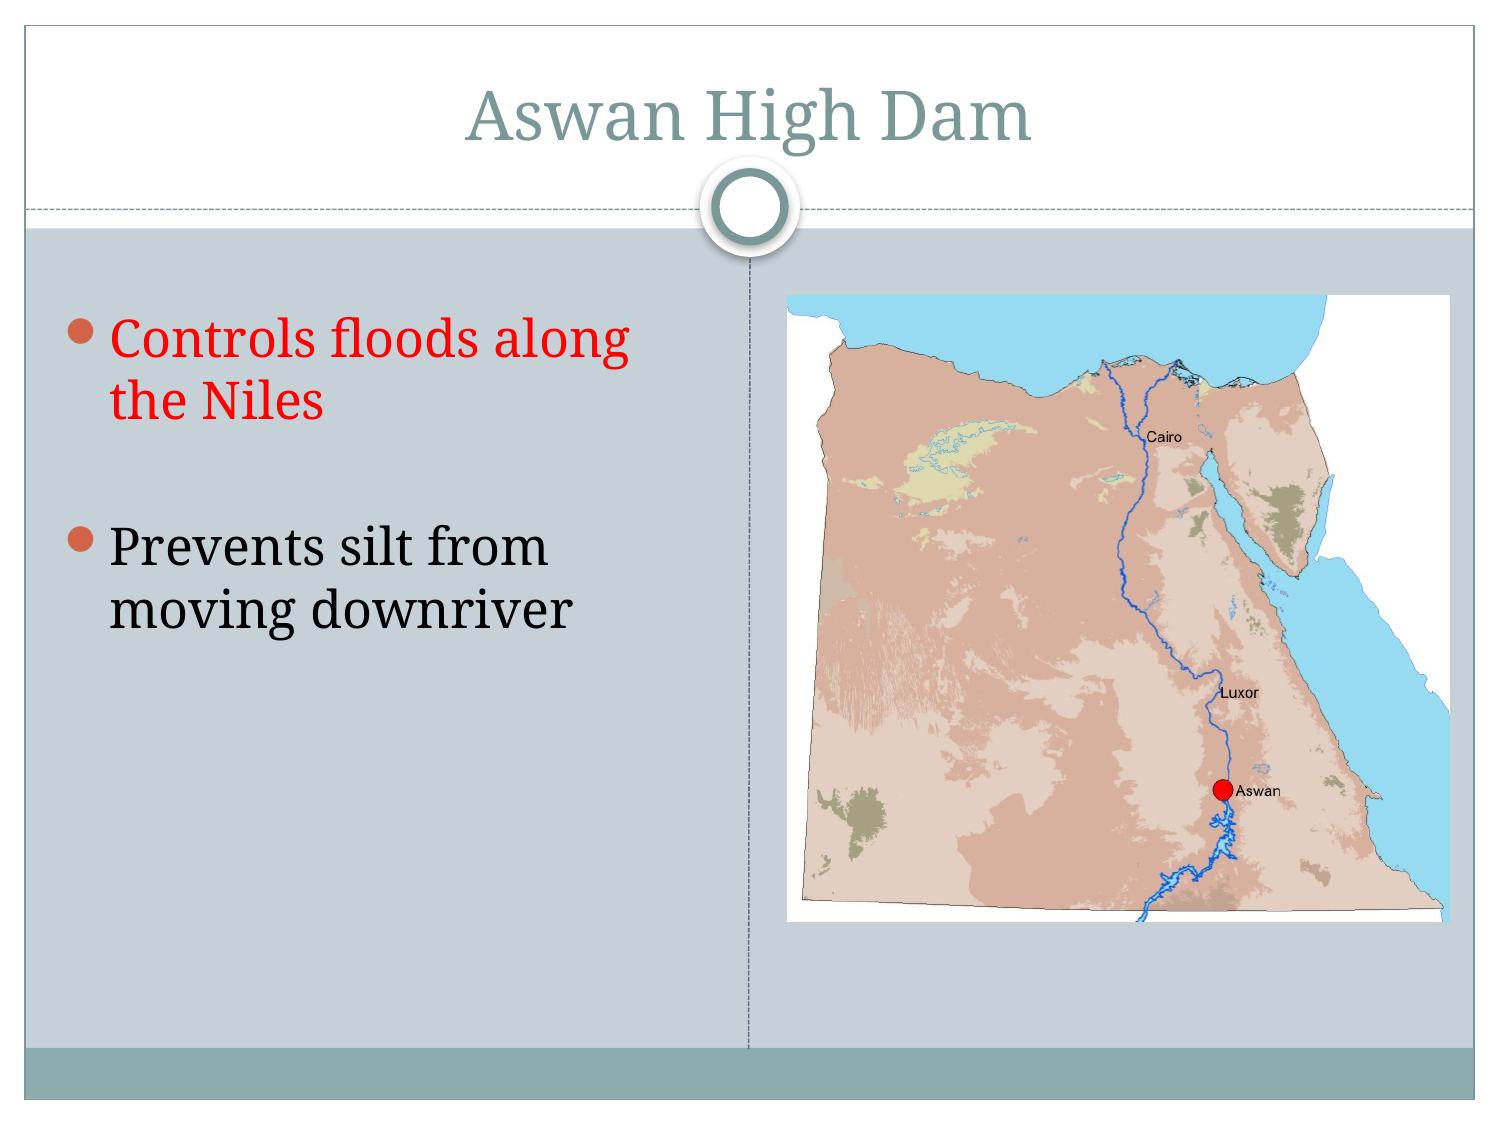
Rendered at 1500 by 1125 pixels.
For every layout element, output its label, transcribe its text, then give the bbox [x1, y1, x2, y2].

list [787, 295, 1451, 923]
list Controls floods along the Niles Prevents silt from moving downriver [49, 224, 712, 993]
title Aswan High Dam [49, 37, 1450, 162]
